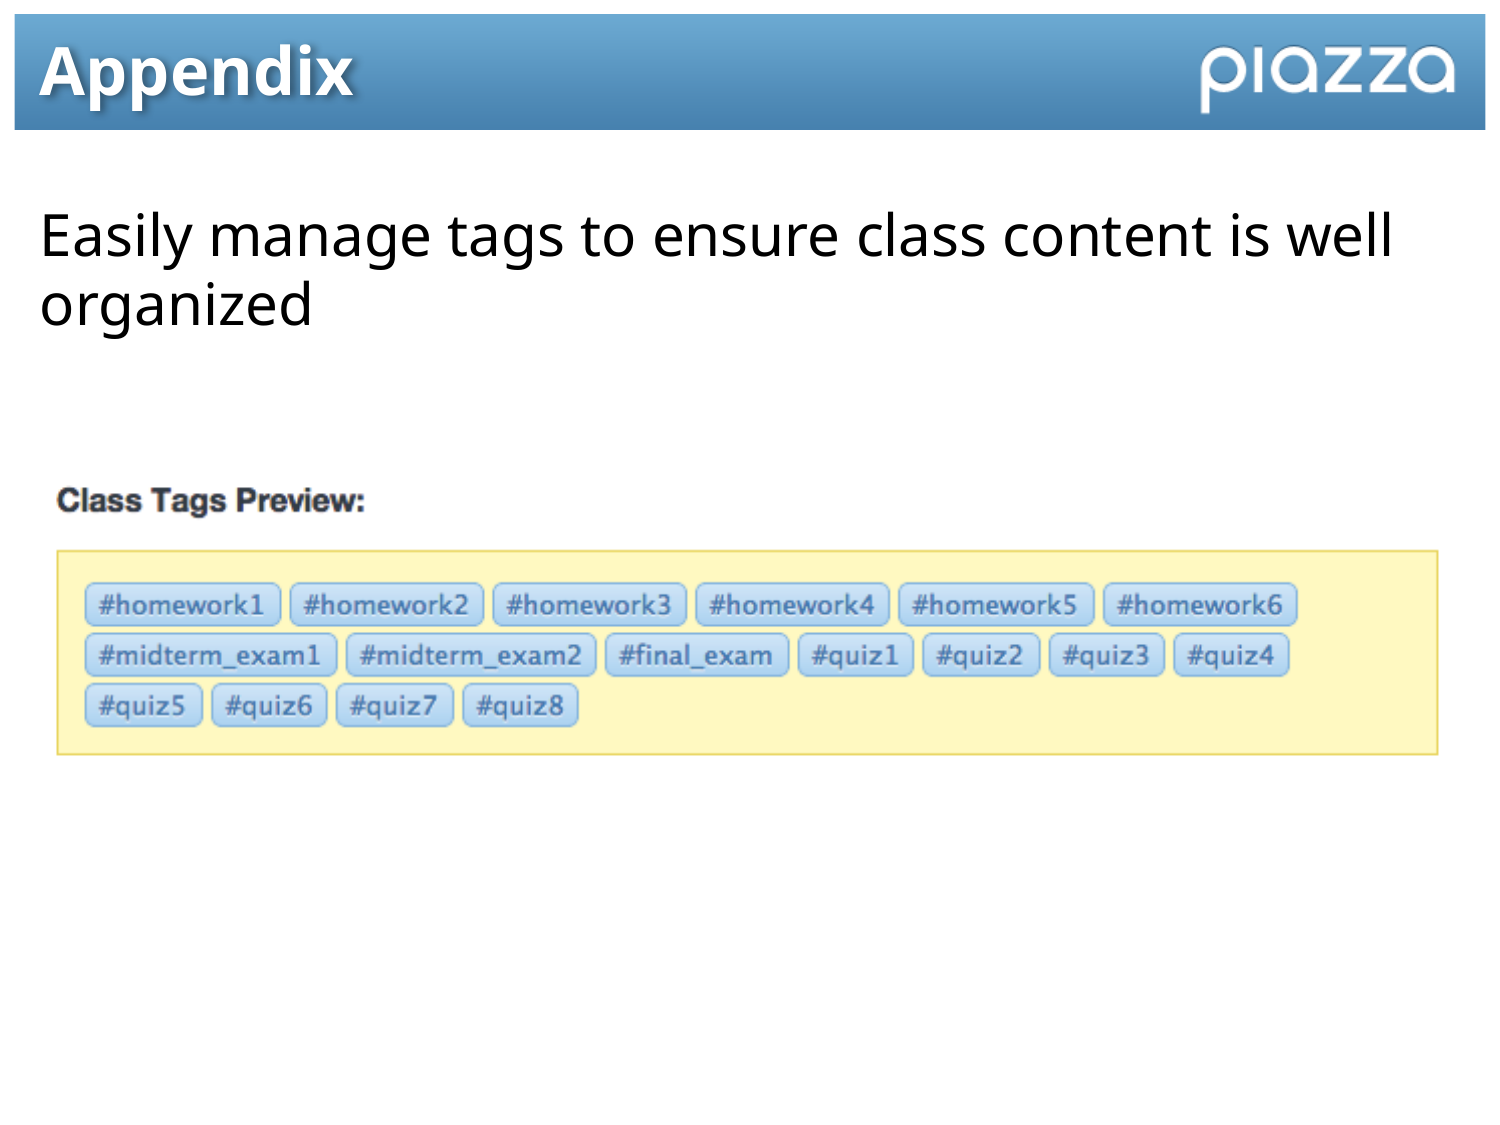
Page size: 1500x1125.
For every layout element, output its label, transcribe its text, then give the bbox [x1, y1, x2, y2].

picture [14, 14, 1486, 130]
title Appendix [24, 18, 1475, 119]
picture [41, 464, 1463, 782]
list Easily manage tags to ensure class content is well organized [24, 190, 1475, 440]
